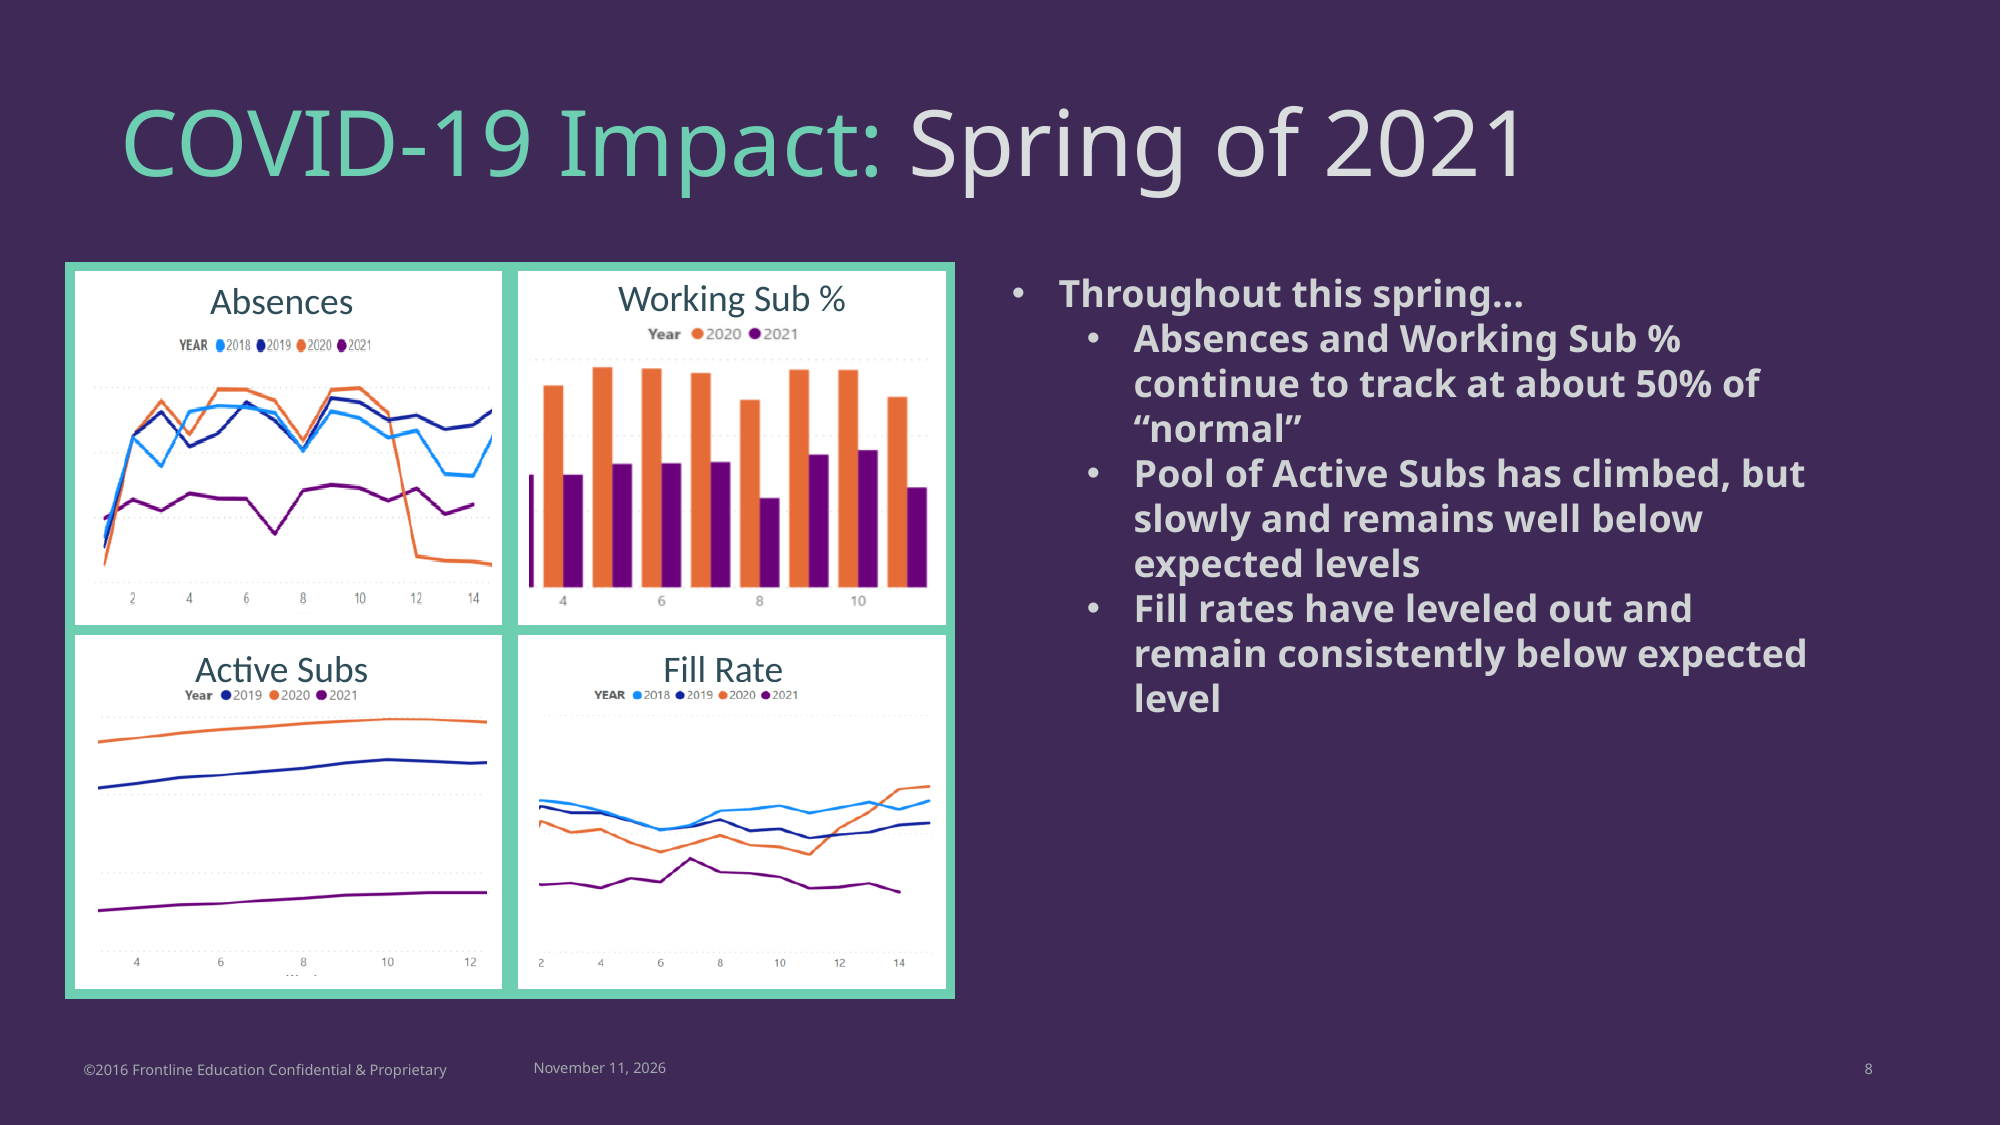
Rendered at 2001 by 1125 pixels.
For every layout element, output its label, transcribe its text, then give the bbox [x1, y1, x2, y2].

picture [0, 0, 2000, 1125]
text_box COVID-19 Impact: Spring of 2021 [119, 78, 1574, 176]
footer ©2016 Frontline Education Confidential & Proprietary [83, 1048, 534, 1079]
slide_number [534, 1048, 934, 1079]
text_box Throughout this spring… Absences and Working Sub % continue to track at about 50% of “normal” Pool of Active Subs has climbed, but slowly and remains well below expected levels Fill rates have leveled out and remain consistently below expected level [997, 262, 1824, 773]
slide_number 8 [1753, 1050, 1873, 1080]
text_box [70, 266, 951, 994]
